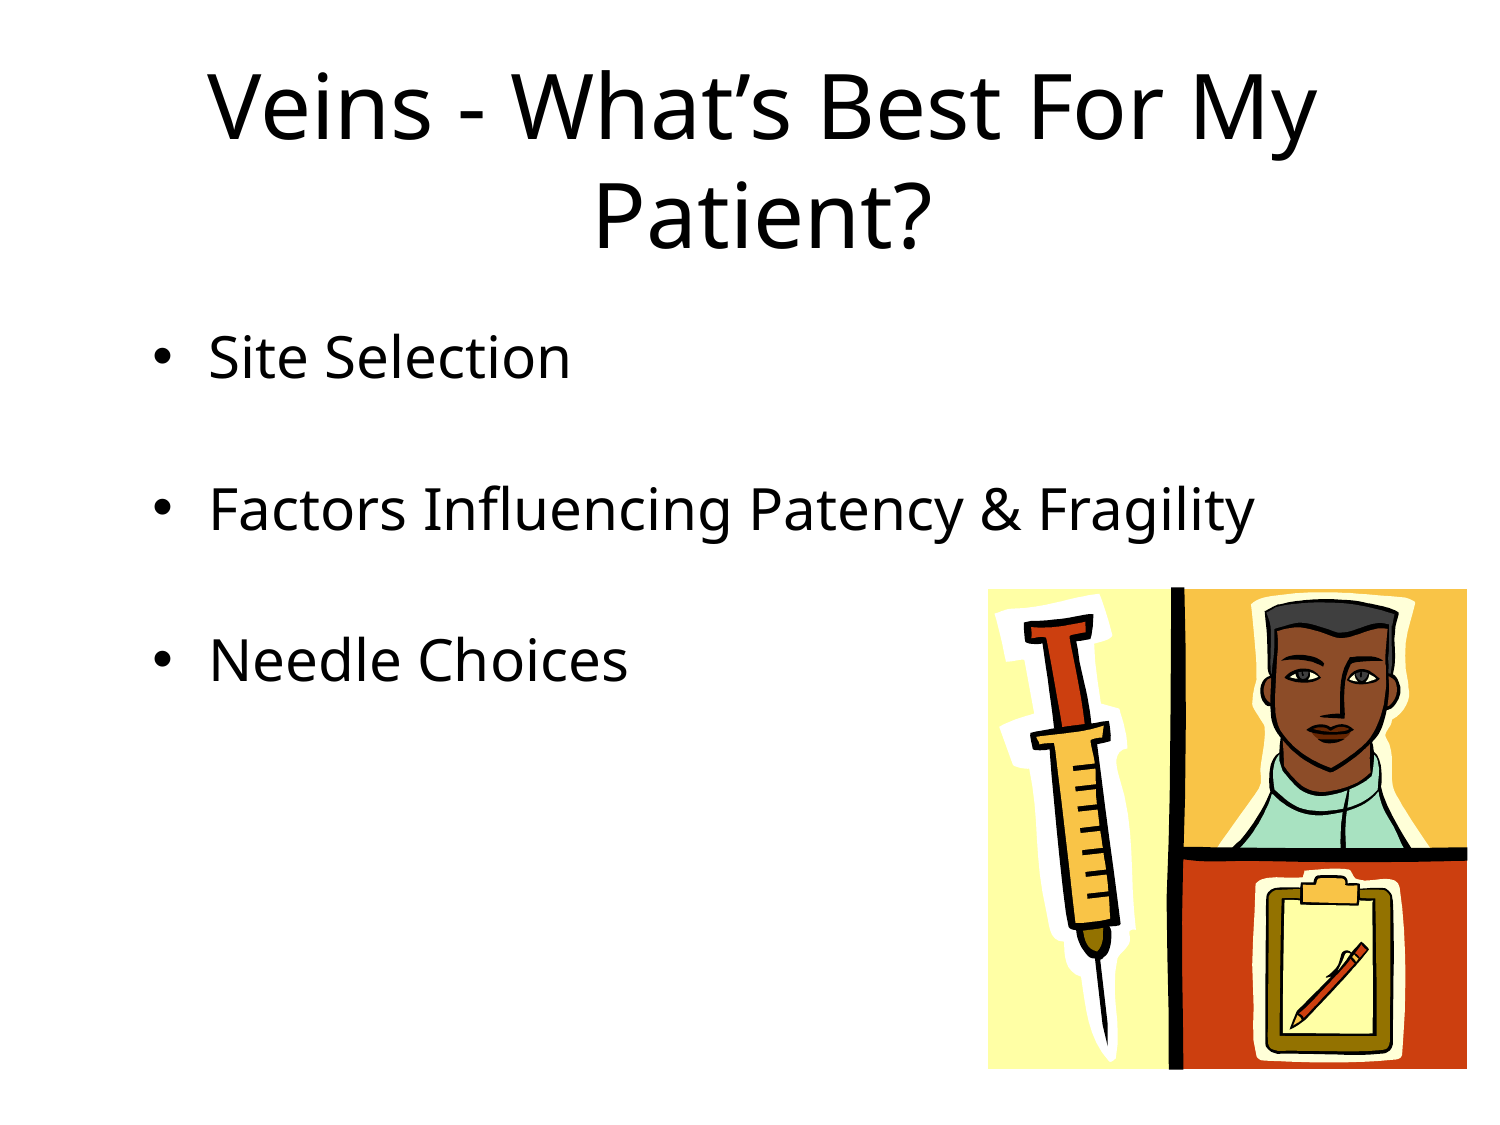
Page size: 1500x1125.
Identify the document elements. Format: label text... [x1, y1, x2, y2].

list Site Selection Factors Influencing Patency & Fragility Needle Choices [137, 312, 1388, 913]
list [987, 587, 1468, 1070]
title Veins - What’s Best For My Patient? [75, 40, 1451, 275]
